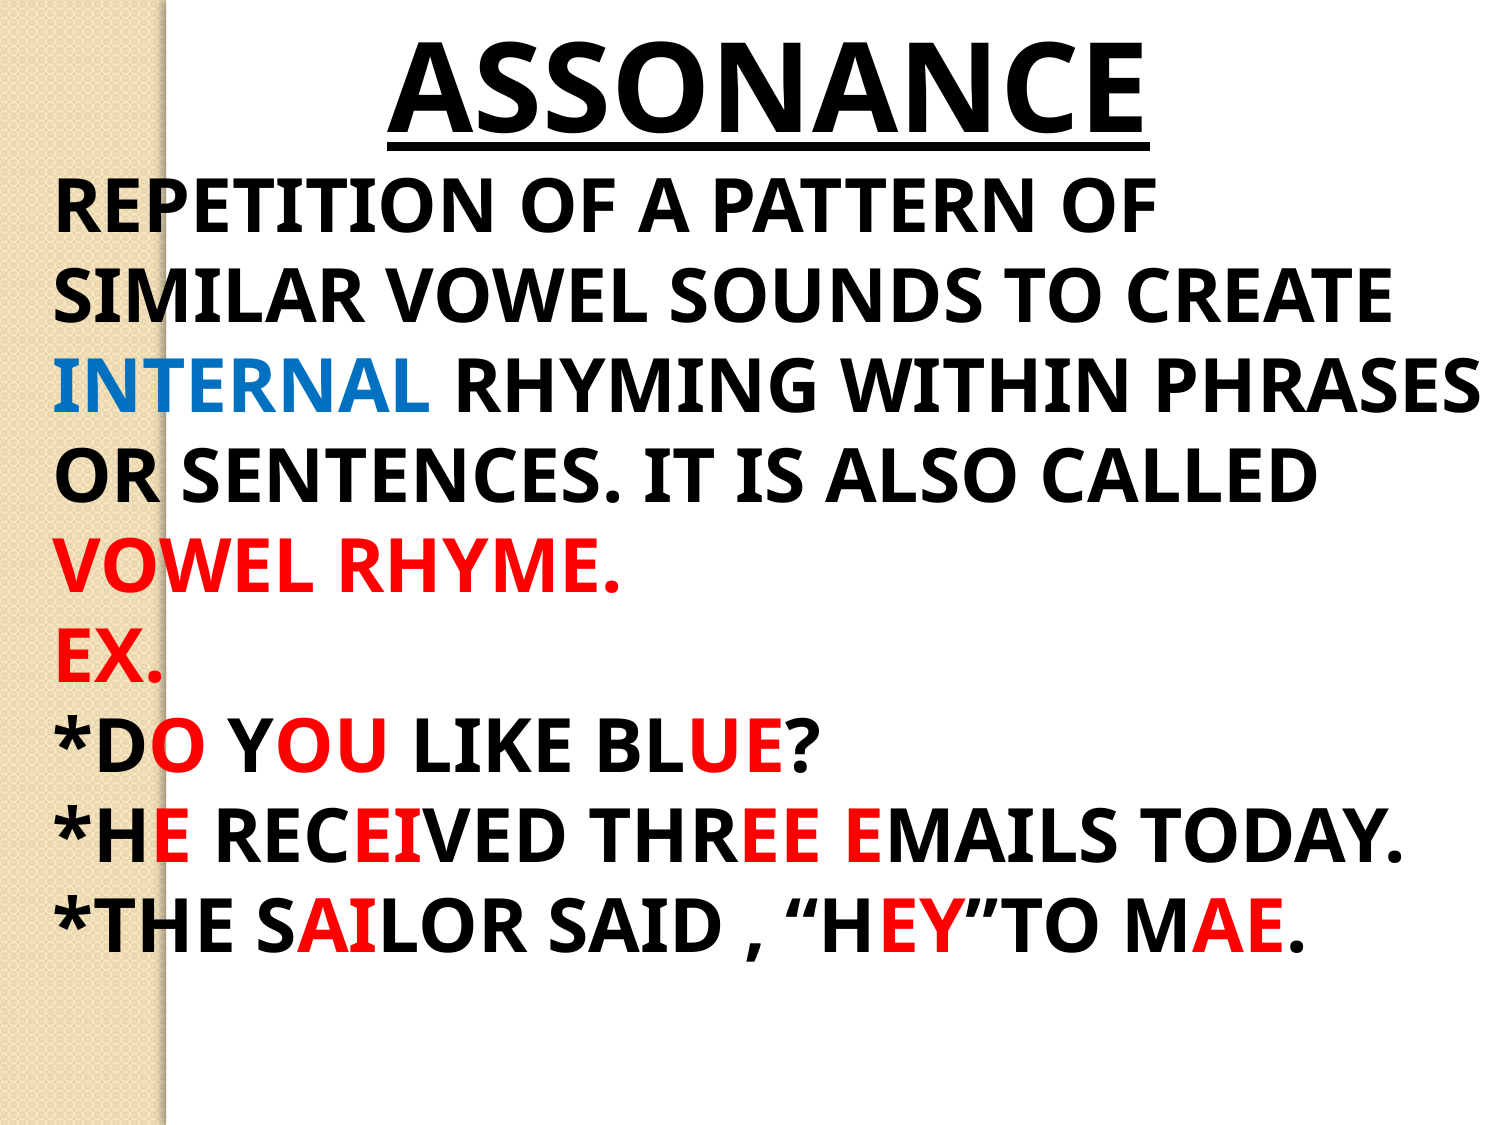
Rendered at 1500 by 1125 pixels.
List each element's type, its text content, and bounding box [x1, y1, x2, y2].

text_box ASSONANCE REPETITION OF A PATTERN OF SIMILAR VOWEL SOUNDS TO CREATE INTERNAL RHYMING WITHIN PHRASES OR SENTENCES. IT IS ALSO CALLED VOWEL RHYME. EX. *DO YOU LIKE BLUE? *HE RECEIVED THREE EMAILS TODAY. *THE SAILOR SAID , “HEY”TO MAE. [37, 0, 1500, 975]
